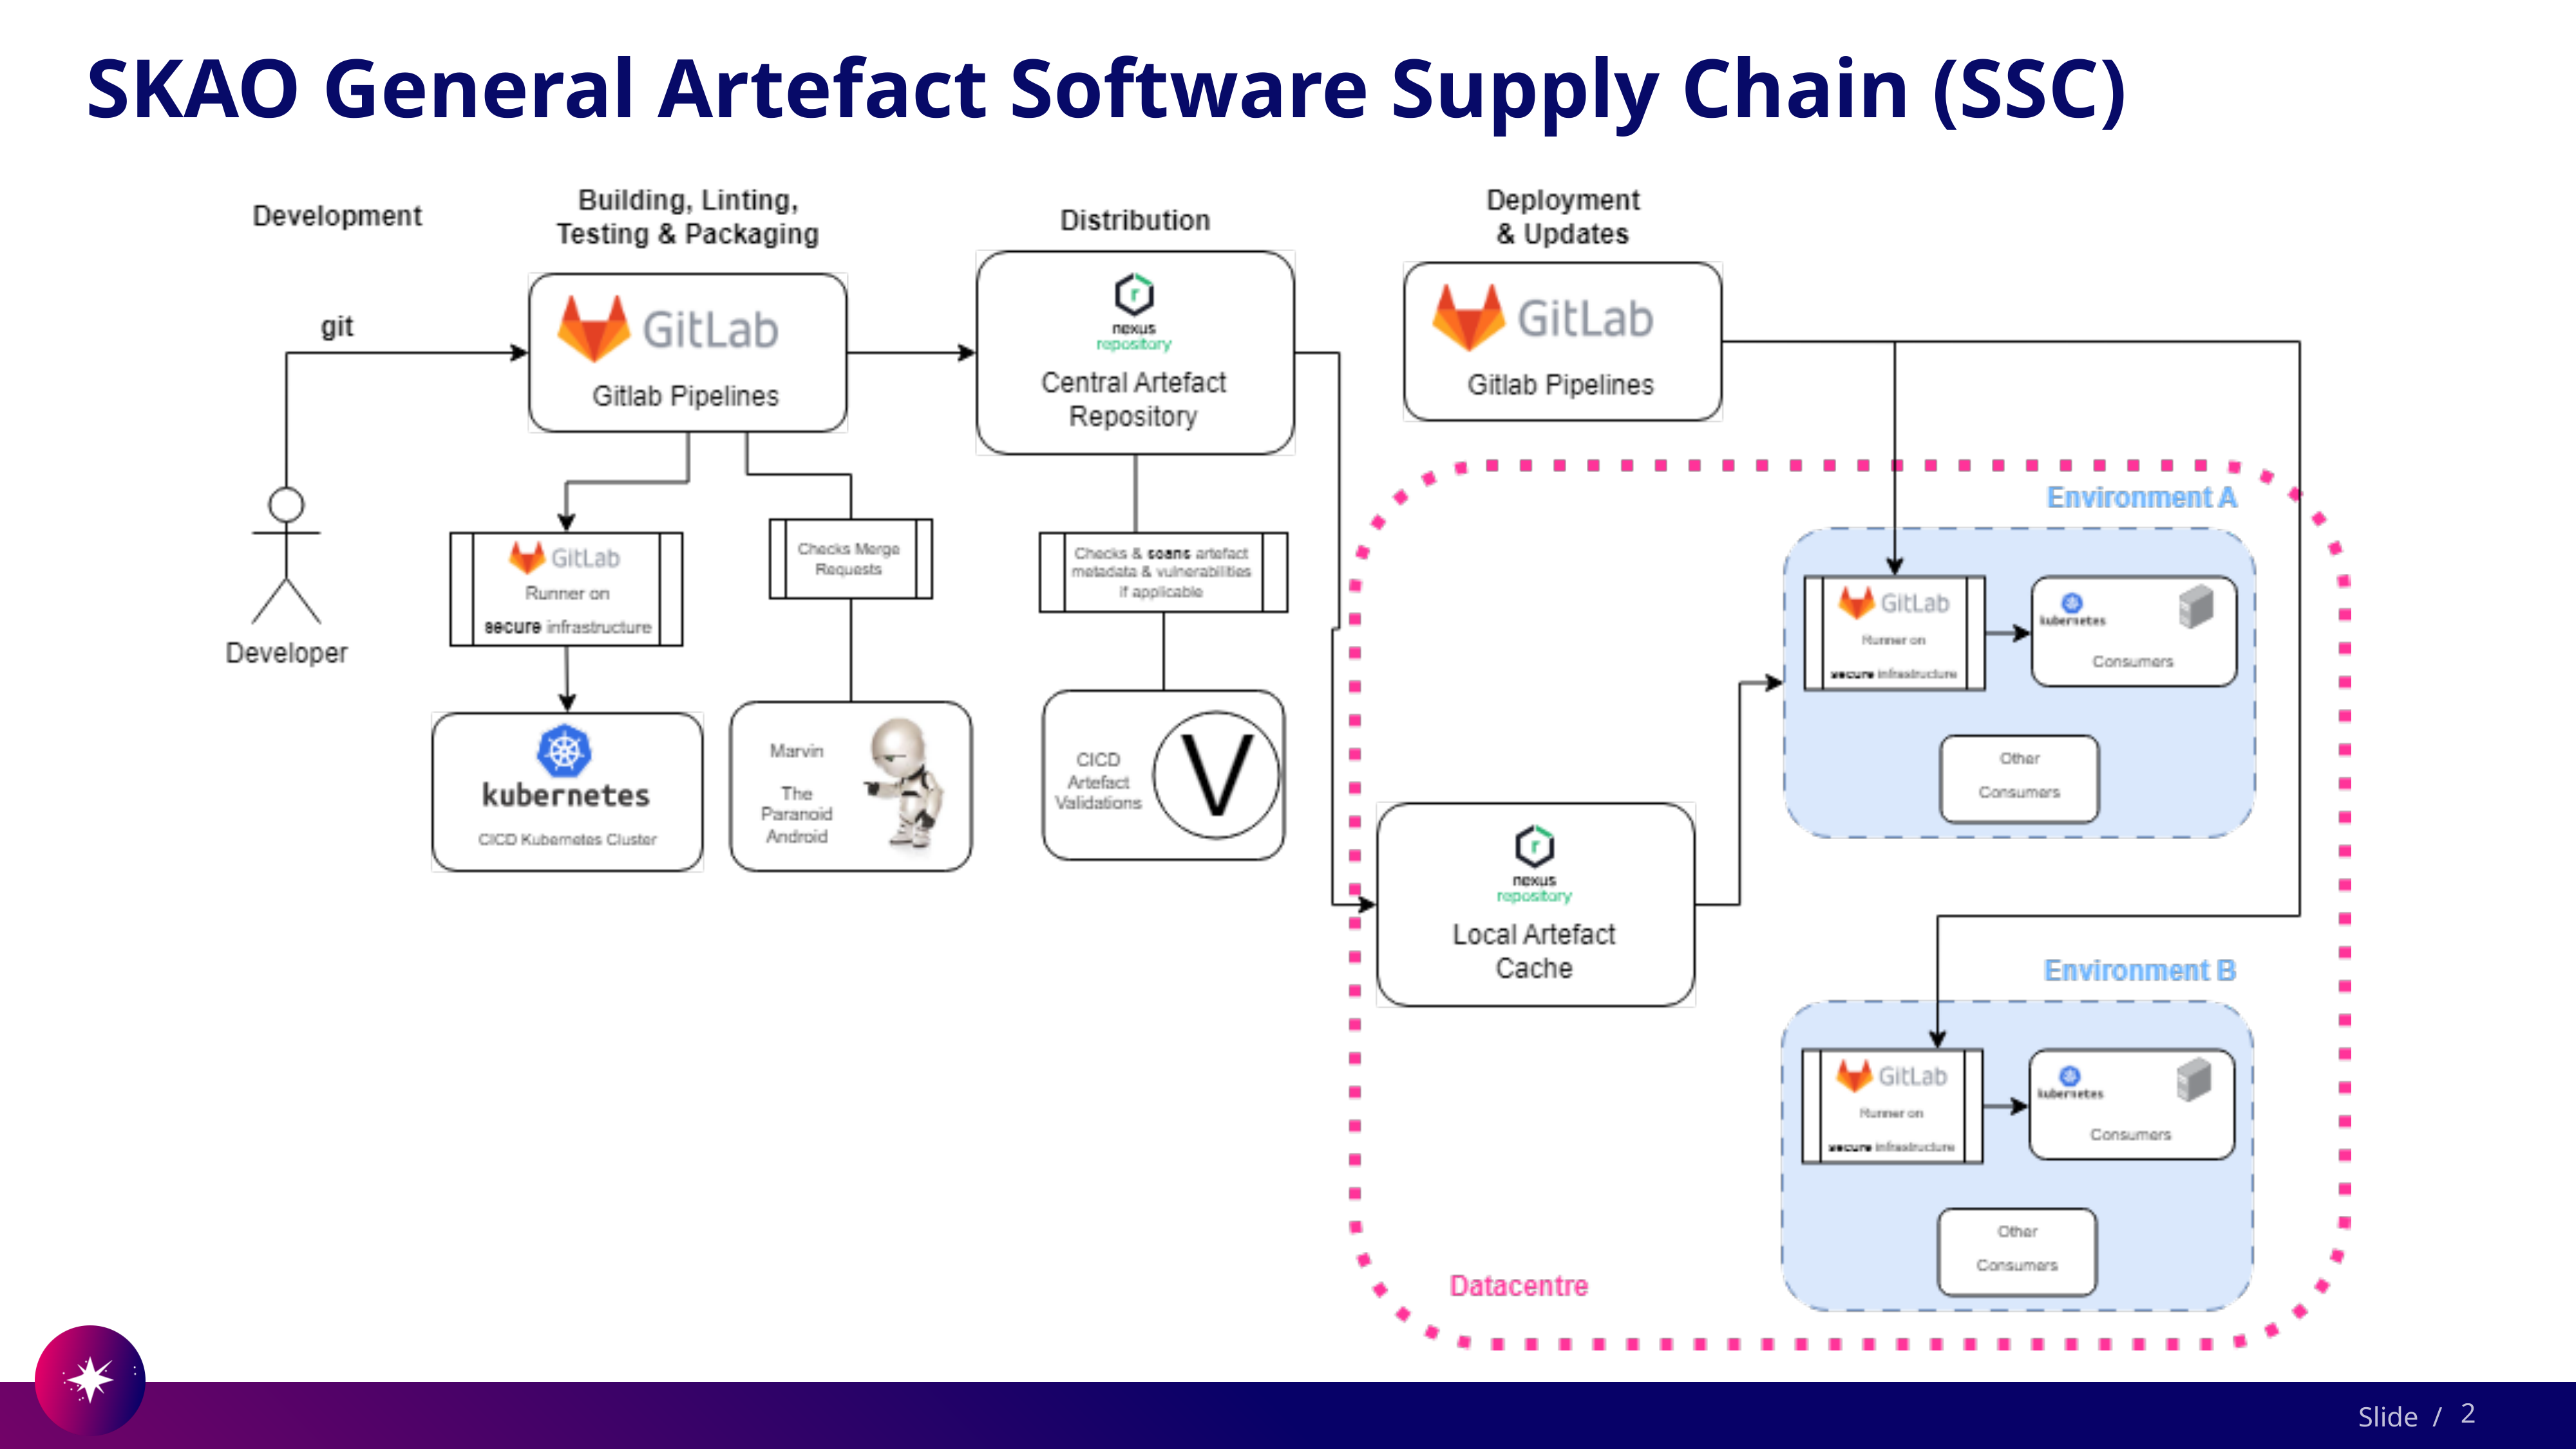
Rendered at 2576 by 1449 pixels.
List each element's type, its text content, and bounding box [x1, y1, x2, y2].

slide_number 2 [2454, 1395, 2550, 1439]
picture [35, 1325, 146, 1436]
picture [194, 184, 2351, 1350]
title SKAO General Artefact Software Supply Chain (SSC) [80, 37, 2496, 238]
